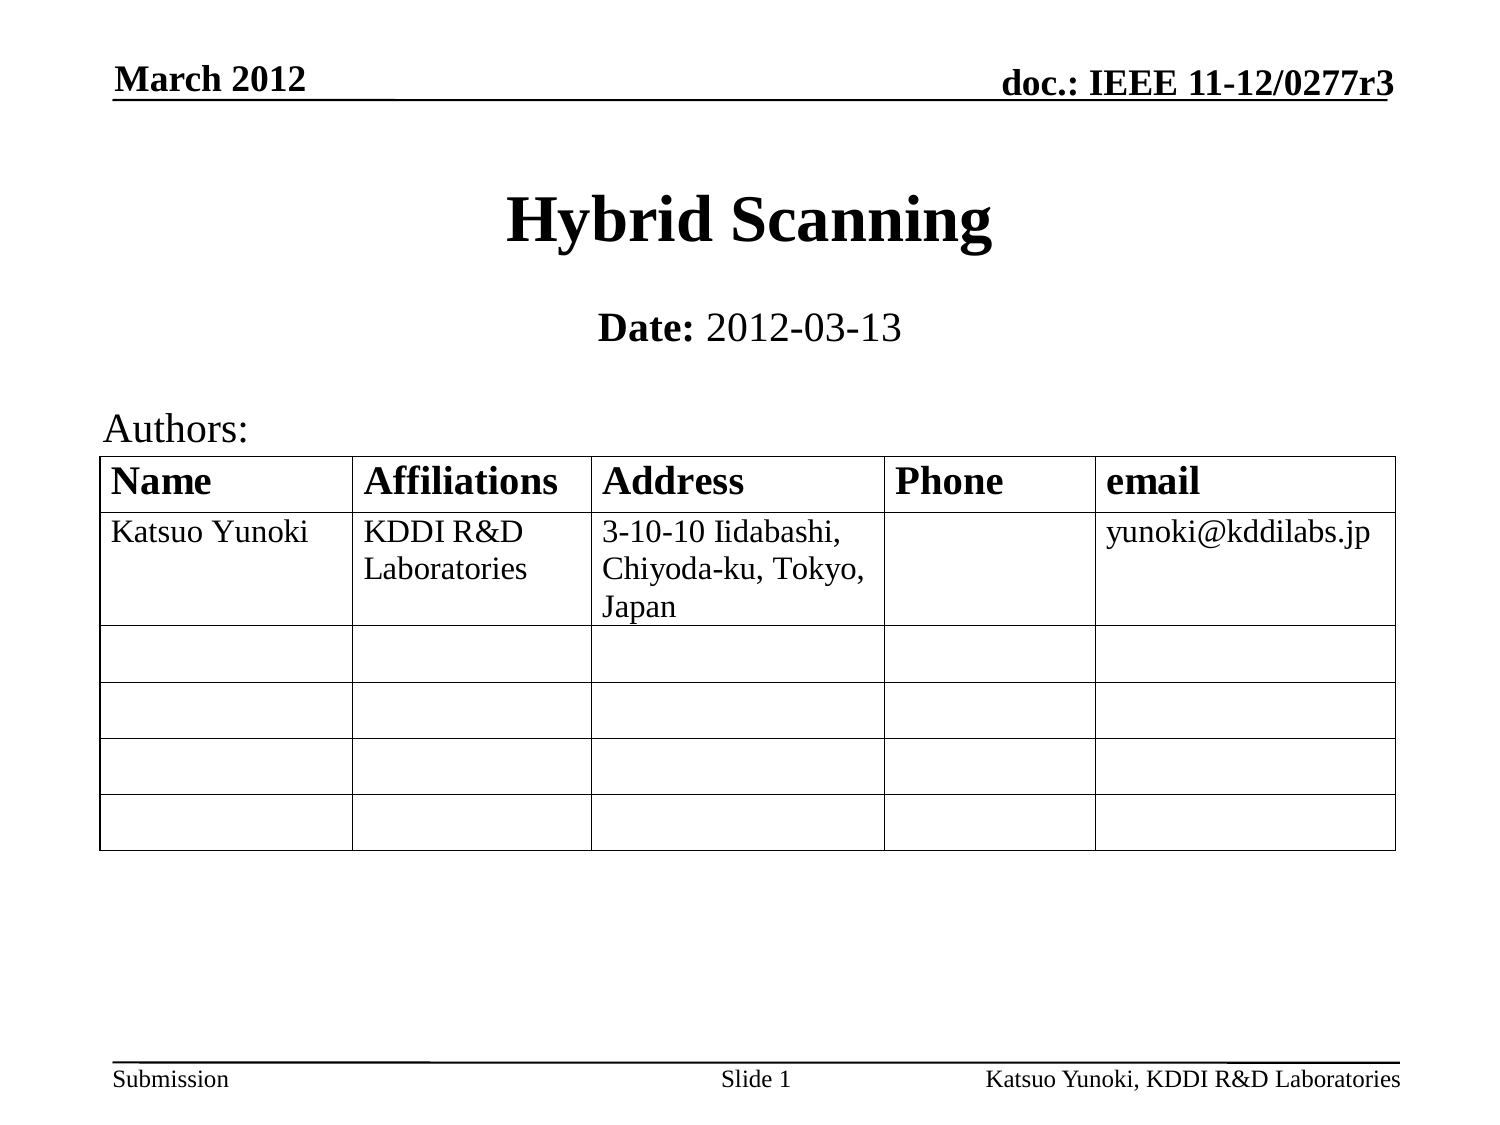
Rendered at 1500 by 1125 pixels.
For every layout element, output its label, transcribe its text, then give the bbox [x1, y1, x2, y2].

footer Katsuo Yunoki, KDDI R&D Laboratories [902, 1061, 1402, 1093]
list Date: 2012-03-13 [112, 291, 1388, 358]
slide_number Slide 1 [712, 1061, 800, 1123]
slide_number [114, 54, 493, 100]
title Hybrid Scanning [112, 127, 1388, 291]
text_box Authors: [87, 393, 325, 454]
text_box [84, 455, 1410, 899]
